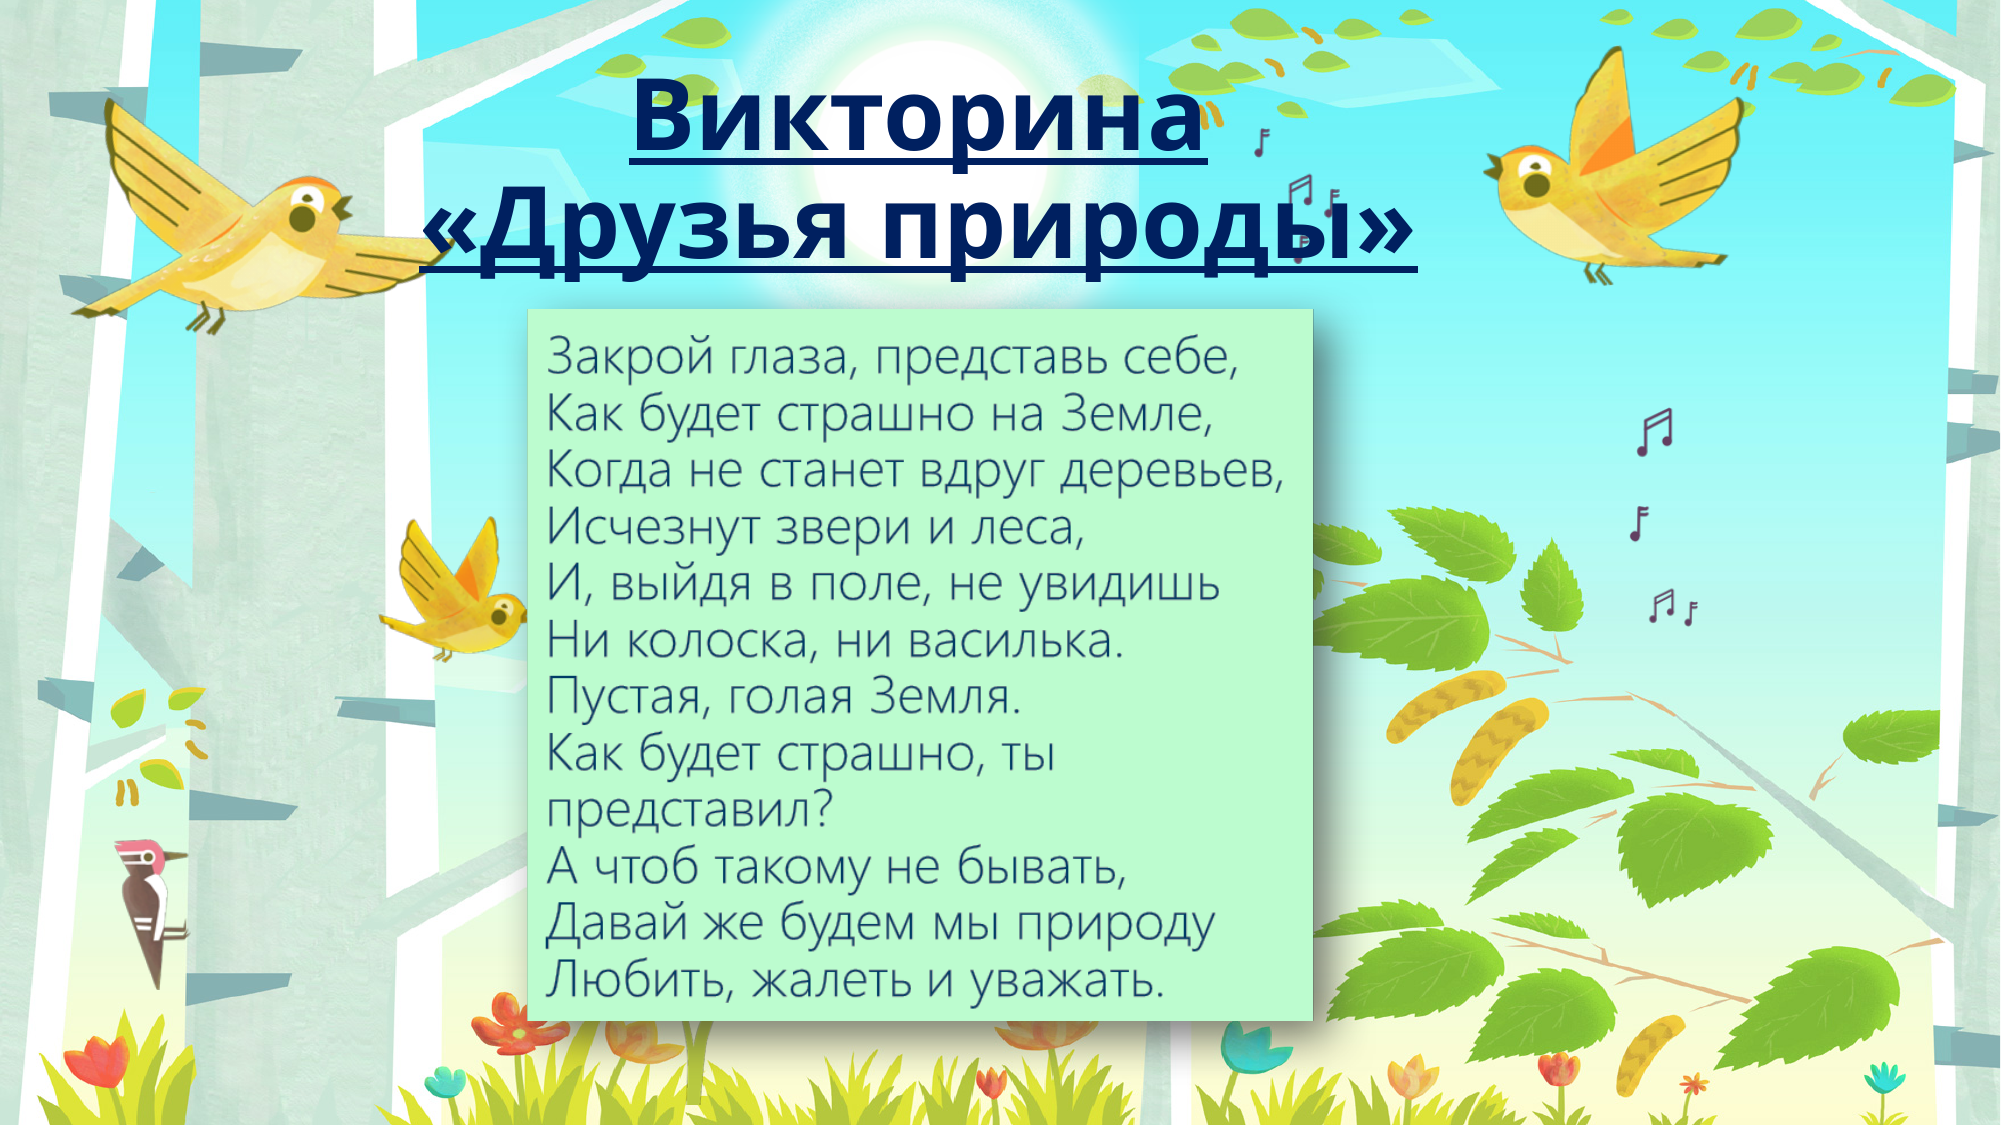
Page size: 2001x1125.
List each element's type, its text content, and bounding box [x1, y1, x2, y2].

picture [0, 0, 2001, 1125]
title Викторина «Друзья природы» [382, 52, 1455, 288]
